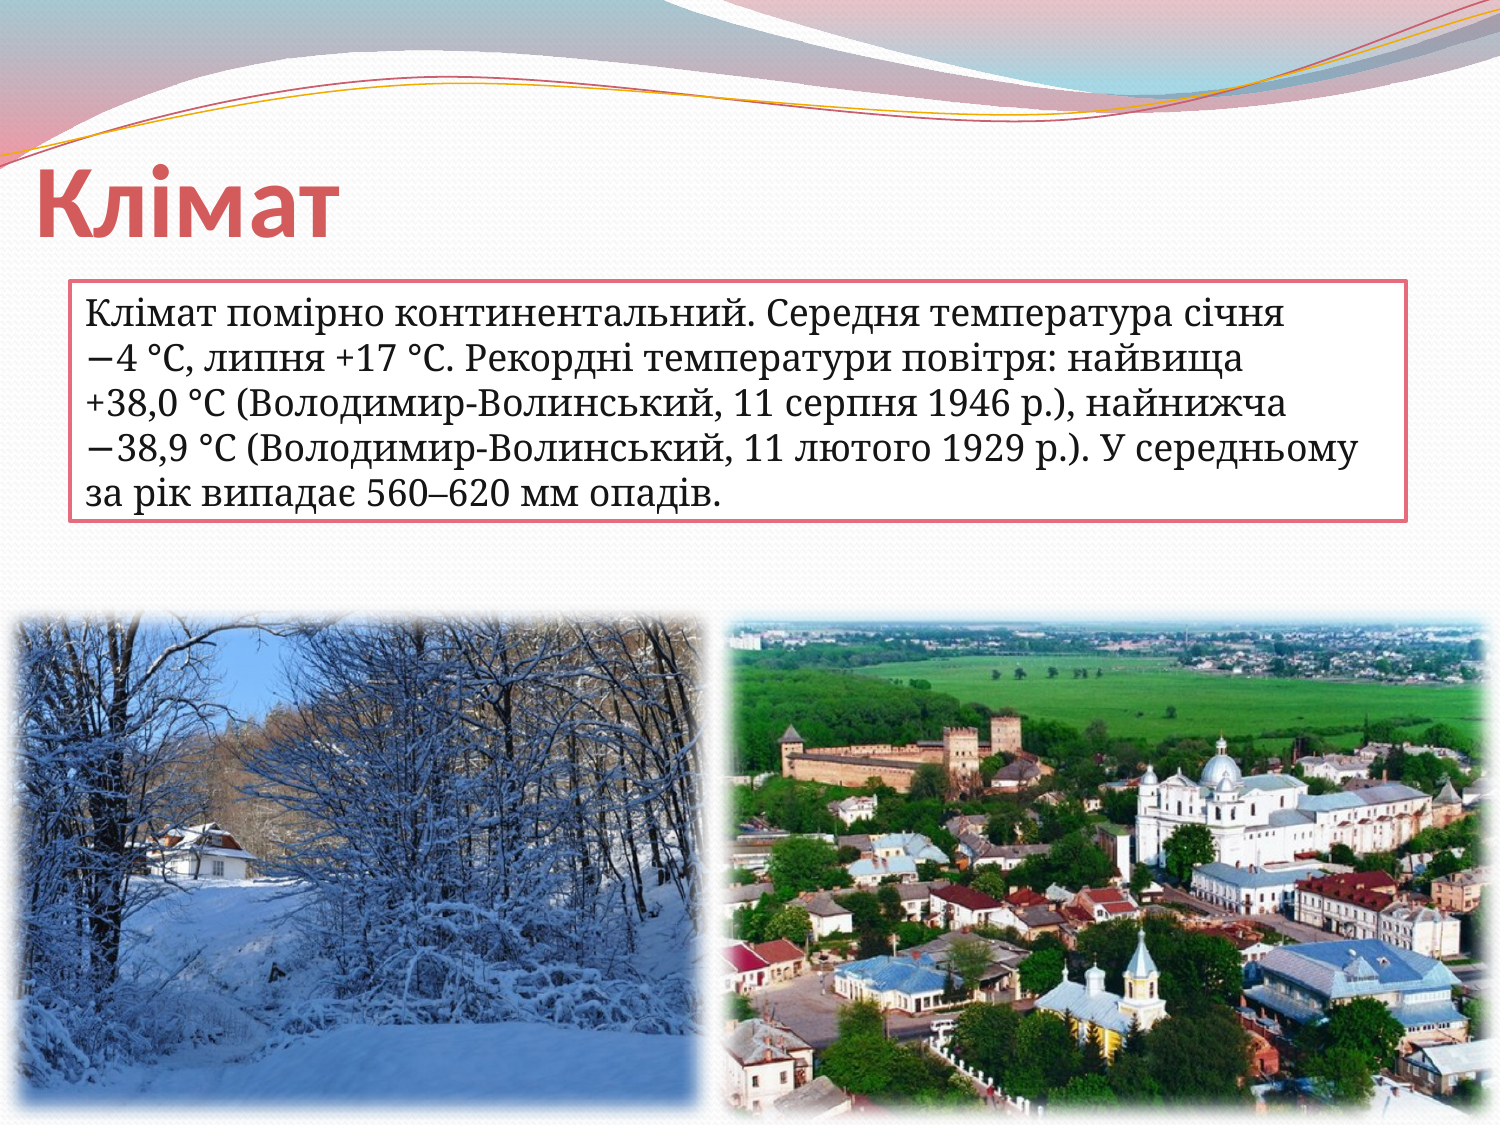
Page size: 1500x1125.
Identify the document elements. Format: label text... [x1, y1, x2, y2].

picture [0, 602, 1500, 1125]
title Клімат [35, 70, 1386, 258]
text_box Клімат помірно континентальний. Середня температура січня −4 °C, липня +17 °C. Рекордні температури повітря: найвища +38,0 °C (Володимир-Волинський, 11 серпня 1946 р.), найнижча −38,9 °C (Володимир-Волинський, 11 лютого 1929 р.). У середньому за рік випадає 560–620 мм опадів. [68, 279, 1408, 523]
